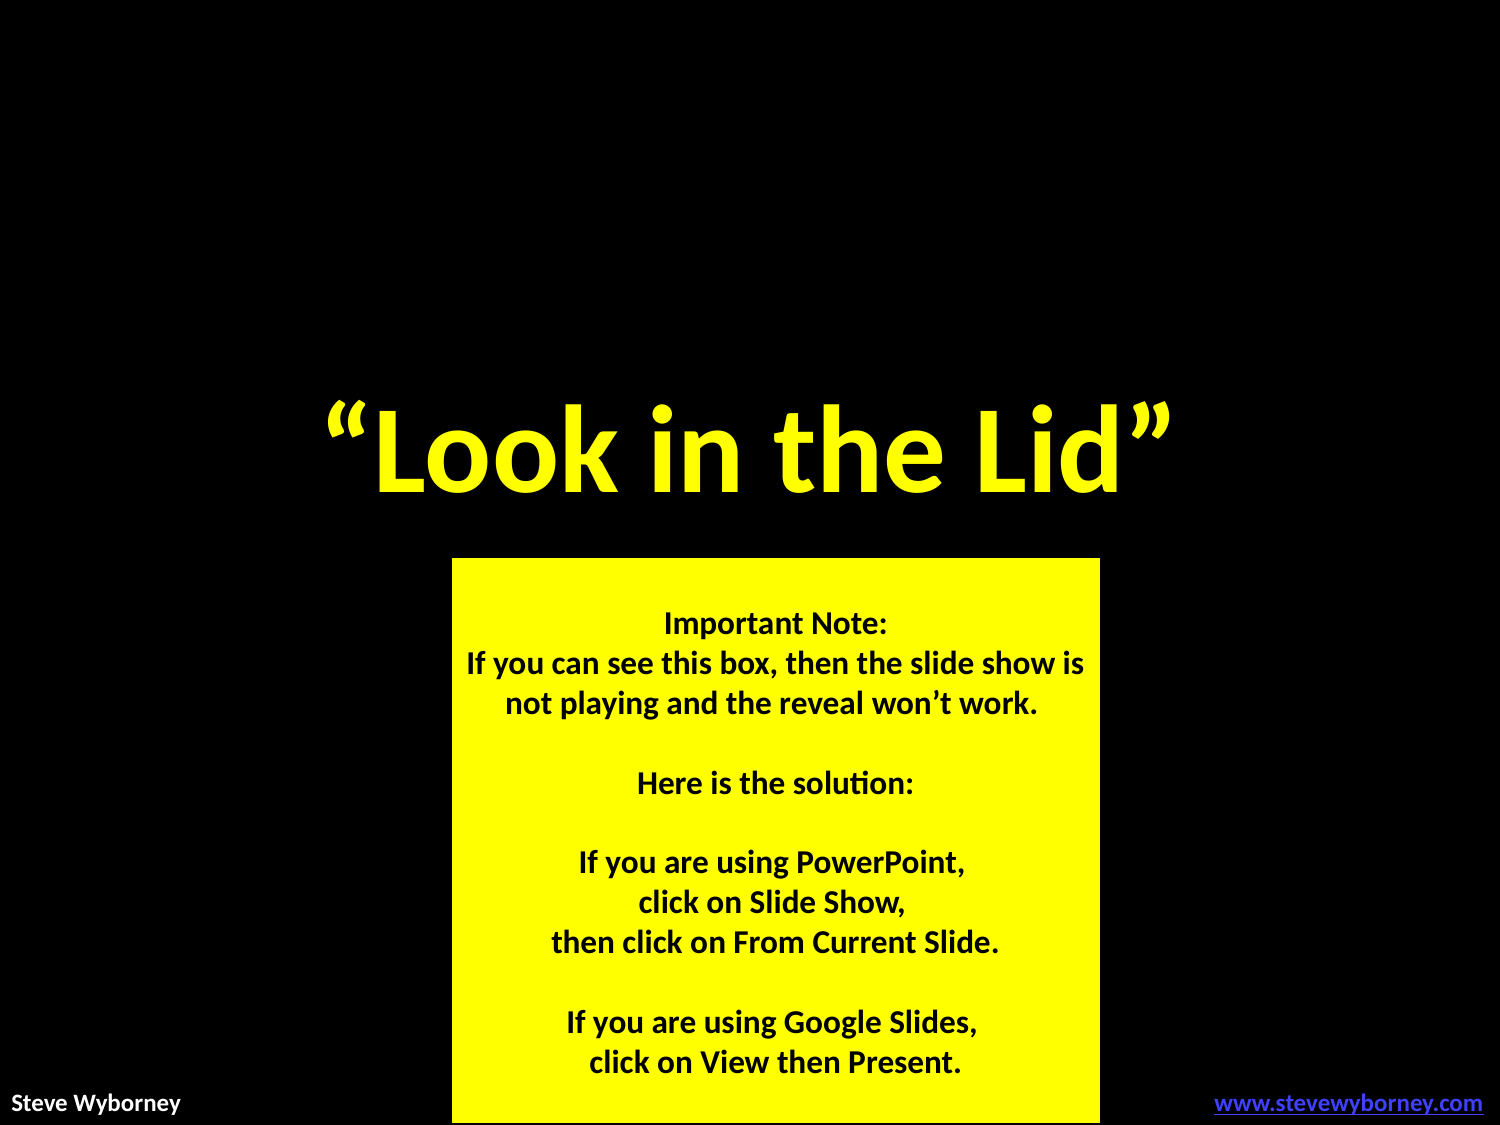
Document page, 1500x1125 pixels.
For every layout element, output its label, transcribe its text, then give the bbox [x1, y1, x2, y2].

text_box Important Note: If you can see this box, then the slide show is not playing and the reveal won’t work. Here is the solution: If you are using PowerPoint, click on Slide Show, then click on From Current Slide. If you are using Google Slides, click on View then Present. [448, 554, 1104, 1125]
text_box www.stevewyborney.com [1199, 1079, 1499, 1125]
text_box “Look in the Lid” [0, 321, 1500, 563]
text_box Steve Wyborney [0, 1079, 196, 1125]
